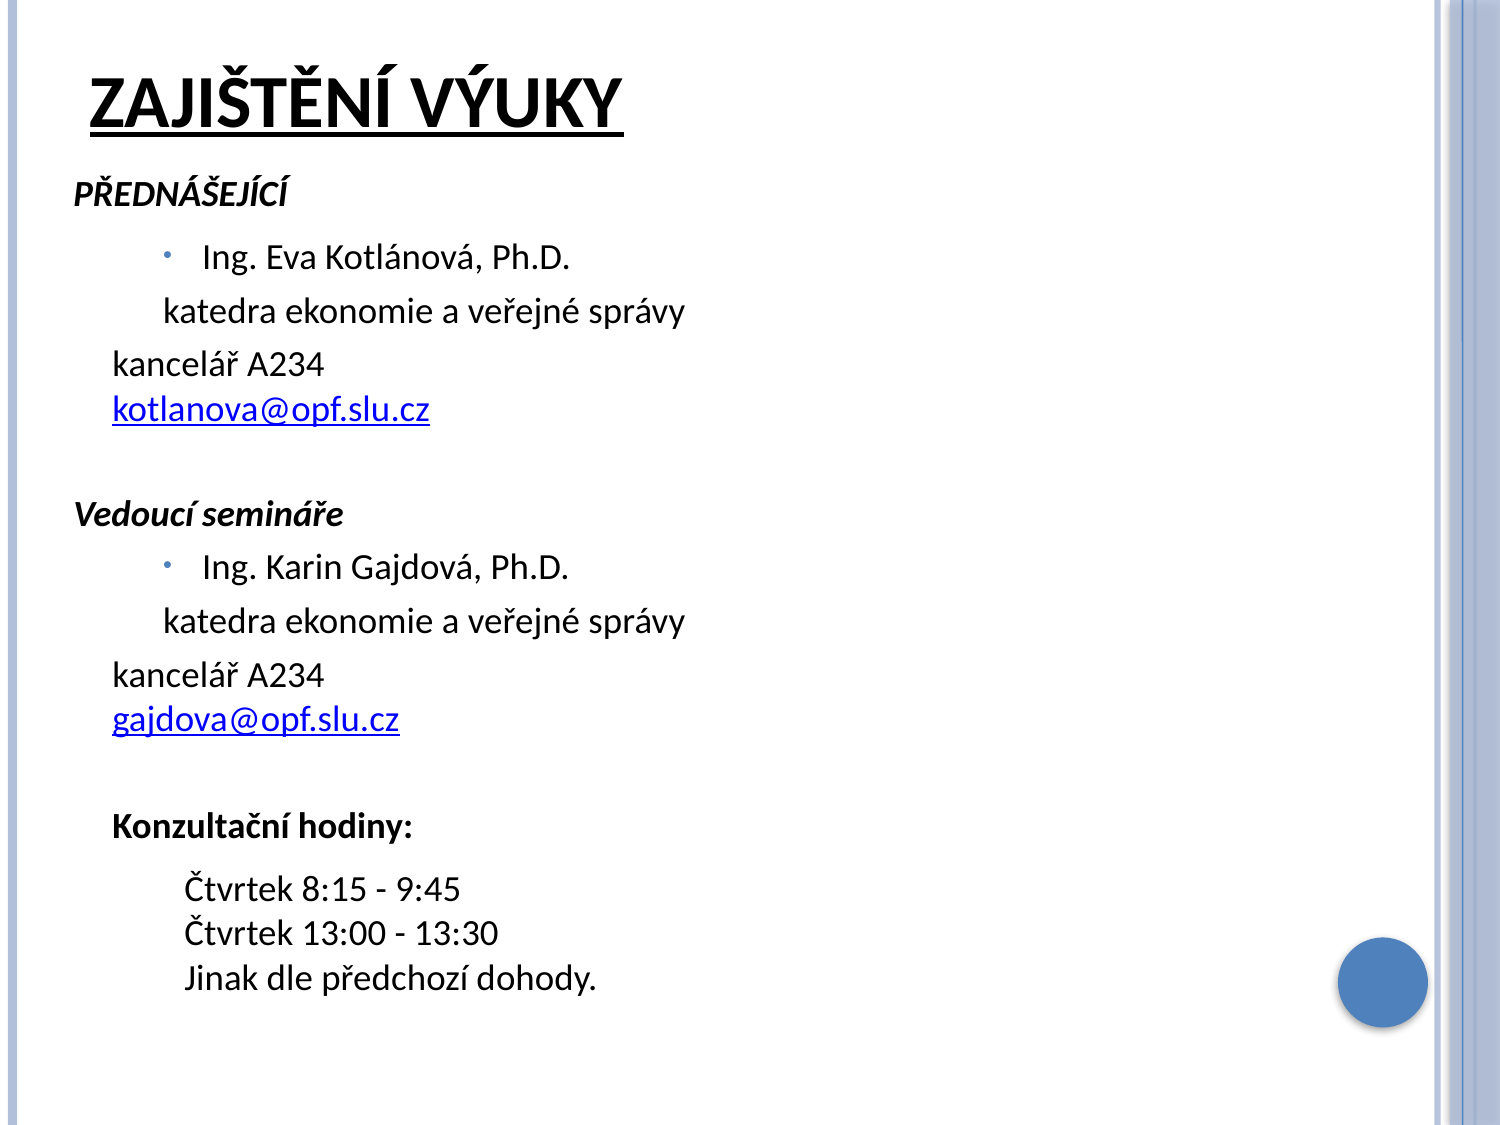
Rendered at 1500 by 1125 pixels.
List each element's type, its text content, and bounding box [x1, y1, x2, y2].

list PŘEDNÁŠEJÍCÍ Ing. Eva Kotlánová, Ph.D. katedra ekonomie a veřejné správy kancelář A234 kotlanova@opf.slu.cz Vedoucí semináře Ing. Karin Gajdová, Ph.D. katedra ekonomie a veřejné správy kancelář A234 gajdova@opf.slu.cz Konzultační hodiny: Čtvrtek 8:15 - 9:45 Čtvrtek 13:00 - 13:30 Jinak dle předchozí dohody. [58, 162, 1418, 1100]
title Zajištění výuky [75, 45, 1300, 150]
